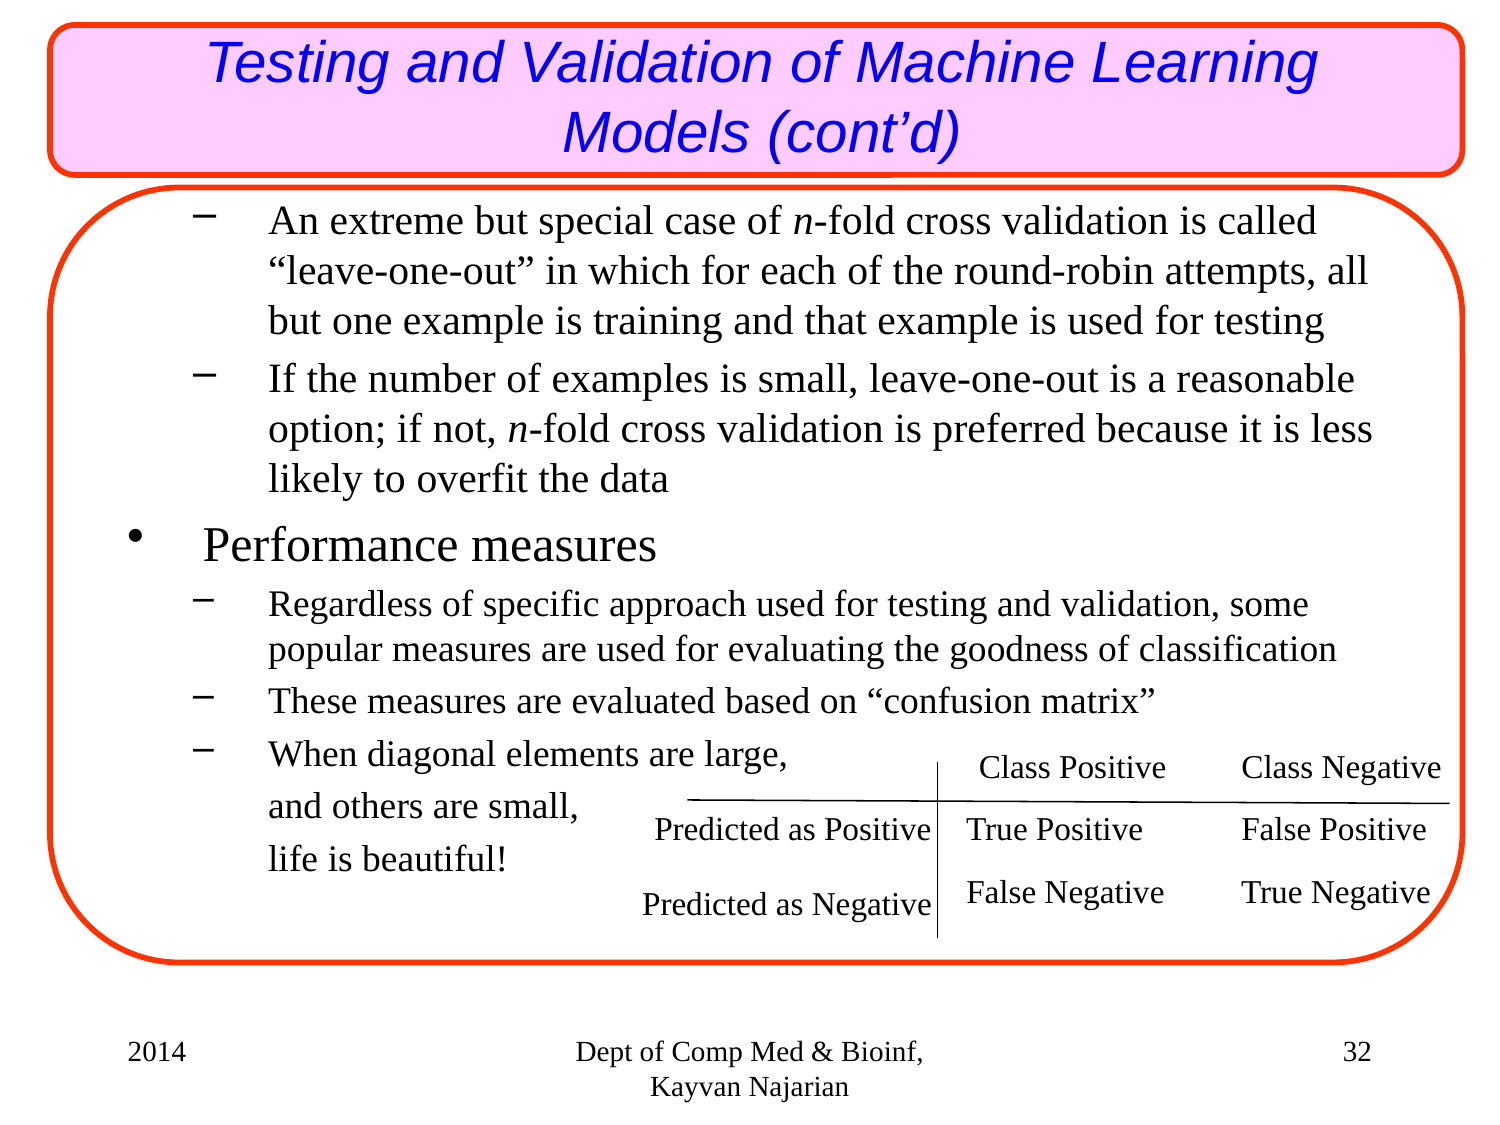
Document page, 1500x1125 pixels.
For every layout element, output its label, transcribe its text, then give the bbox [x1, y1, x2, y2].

text_box False Positive [1226, 813, 1443, 855]
text_box False Negative [951, 862, 1181, 918]
slide_number 32 [1074, 1025, 1388, 1100]
slide_number 2014 [112, 1025, 425, 1100]
text_box True Negative [1226, 862, 1447, 918]
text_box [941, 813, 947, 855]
text_box Class Negative [1226, 737, 1457, 793]
text_box Predicted as Positive [639, 799, 933, 855]
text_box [687, 799, 1450, 804]
text_box [1425, 918, 1431, 925]
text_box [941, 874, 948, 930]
text_box An extreme but special case of n-fold cross validation is called “leave-one-out” in which for each of the round-robin attempts, all but one example is training and that example is used for testing If the number of examples is small, leave-one-out is a reasonable option; if not, n-fold cross validation is preferred because it is less likely to overfit the data Performance measures Regardless of specific approach used for testing and validation, some popular measures are used for evaluating the goodness of classification These measures are evaluated based on “confusion matrix” When diagonal elements are large, and others are small, life is beautiful! [112, 185, 1425, 948]
text_box Testing and Validation of Machine Learning Models (cont’d) [124, 37, 1400, 150]
text_box [119, 948, 1393, 963]
text_box Class Positive [963, 737, 1182, 793]
footer Dept of Comp Med & Bioinf, Kayvan Najarian [512, 1025, 988, 1100]
text_box [49, 206, 112, 944]
text_box [1425, 225, 1463, 895]
text_box True Positive [951, 813, 1159, 855]
text_box [49, 24, 1463, 175]
text_box Predicted as Negative [627, 874, 933, 930]
